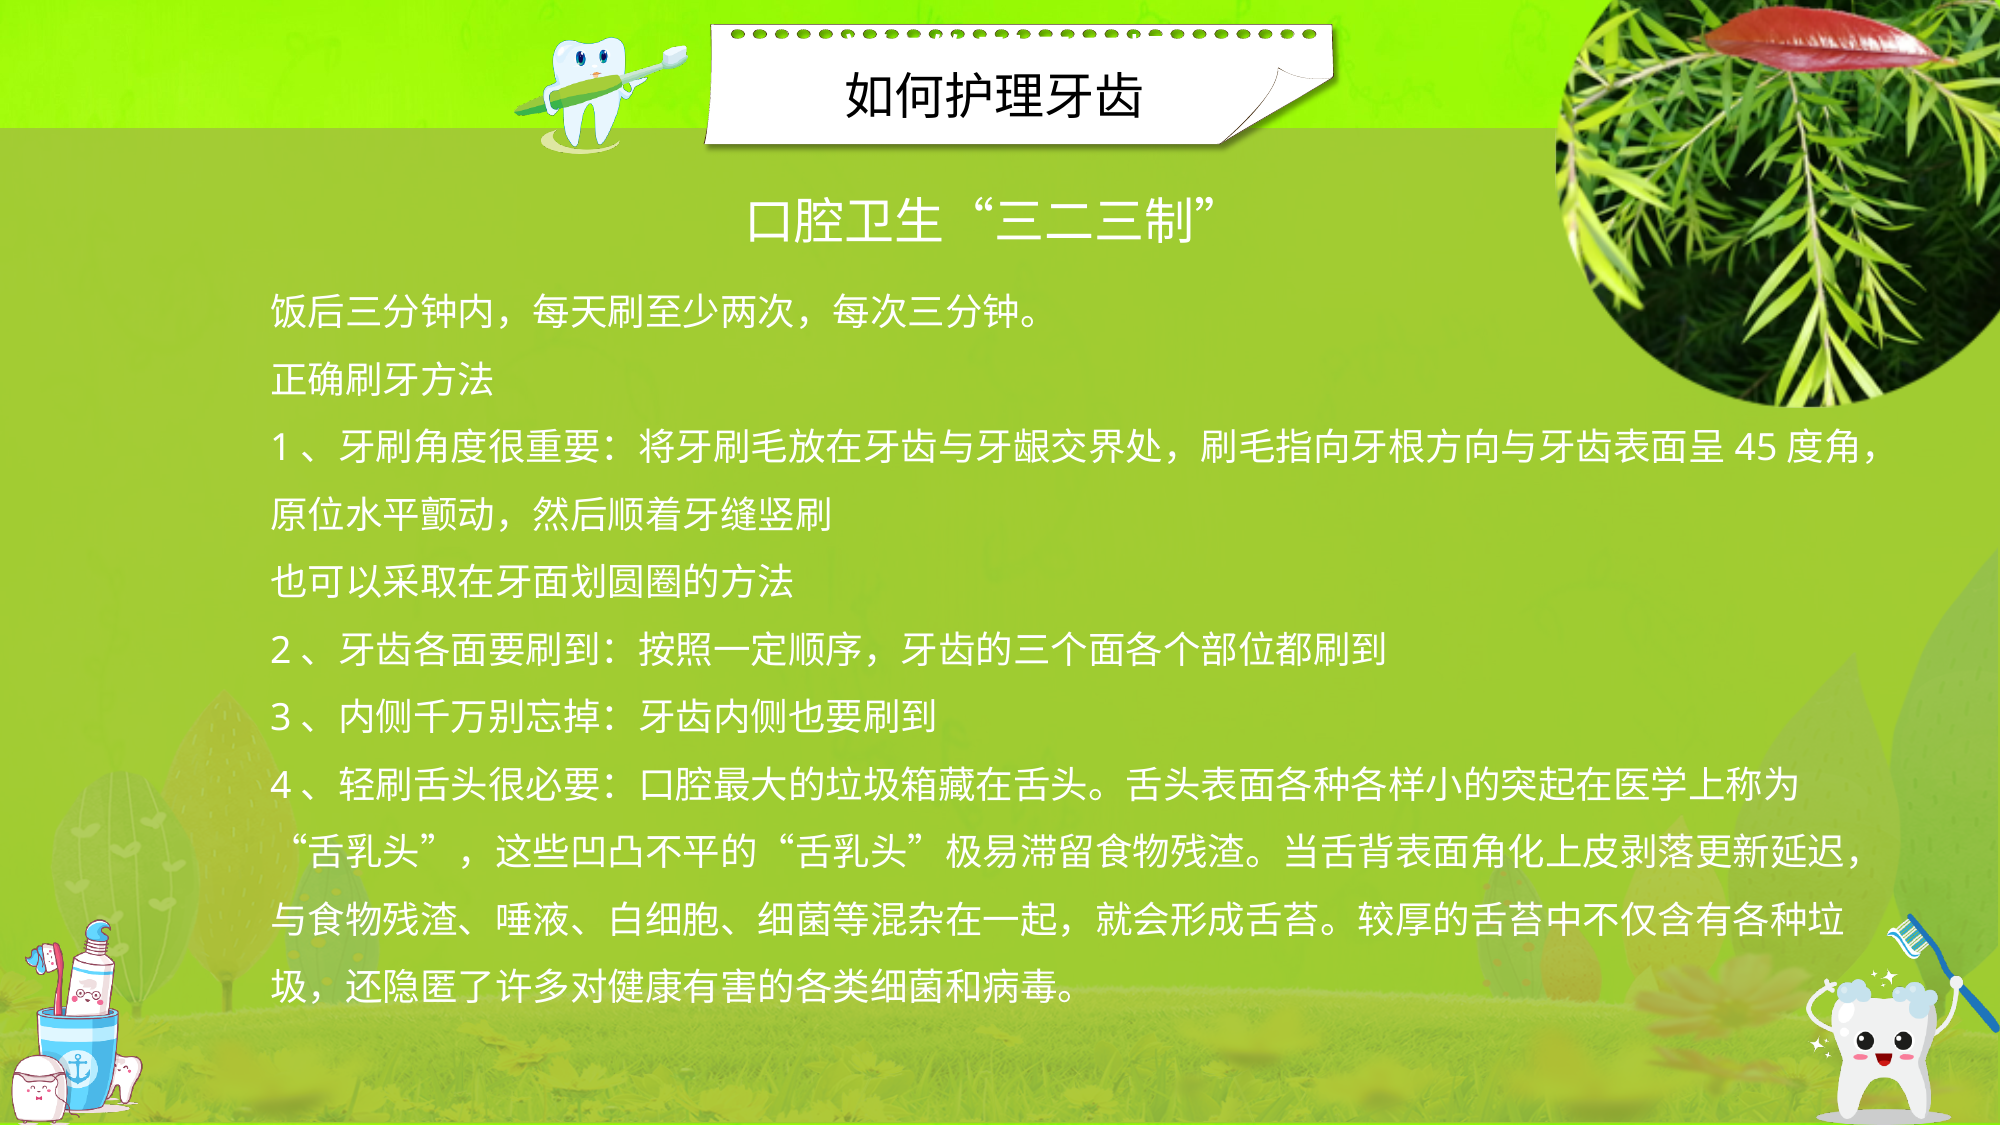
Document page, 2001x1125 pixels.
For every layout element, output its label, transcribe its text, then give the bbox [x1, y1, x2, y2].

text_box 如何护理牙齿 [829, 57, 1160, 132]
text_box 饭后三分钟内，每天刷至少两次，每次三分钟。 [255, 280, 1535, 325]
picture [0, 896, 2000, 1125]
picture [1216, 30, 1227, 38]
picture [798, 30, 809, 38]
picture [1238, 30, 1249, 38]
picture [1260, 30, 1271, 38]
picture [1304, 30, 1315, 38]
text_box 口腔卫生“三二三制” [360, 189, 1554, 325]
picture [0, 0, 2000, 410]
picture [1282, 30, 1293, 38]
text_box 正确刷牙方法 1、牙刷角度很重要：将牙刷毛放在牙齿与牙龈交界处，刷毛指向牙根方向与牙齿表面呈45度角，原位水平颤动，然后顺着牙缝竖刷 也可以采取在牙面划圆圈的方法 2、牙齿各面要刷到：按照一定顺序，牙齿的三个面各个部位都刷到 3、内侧千万别忘掉：牙齿内侧也要刷到 4、轻刷舌头很必要：口腔最大的垃圾箱藏在舌头。舌头表面各种各样小的突起在医学上称为“舌乳头”，这些凹凸不平的“舌乳头”极易滞留食物残渣。当舌背表面角化上皮剥落更新延迟，与食物残渣、唾液、白细胞、细菌等混杂在一起，就会形成舌苔。较厚的舌苔中不仅含有各种垃圾，还隐匿了许多对健康有害的各类细菌和病毒。 [255, 325, 1887, 1016]
picture [1194, 30, 1205, 38]
text_box 良好的刷牙习惯 [810, 19, 1190, 94]
picture [732, 30, 744, 38]
picture [776, 30, 788, 38]
picture [754, 30, 766, 38]
